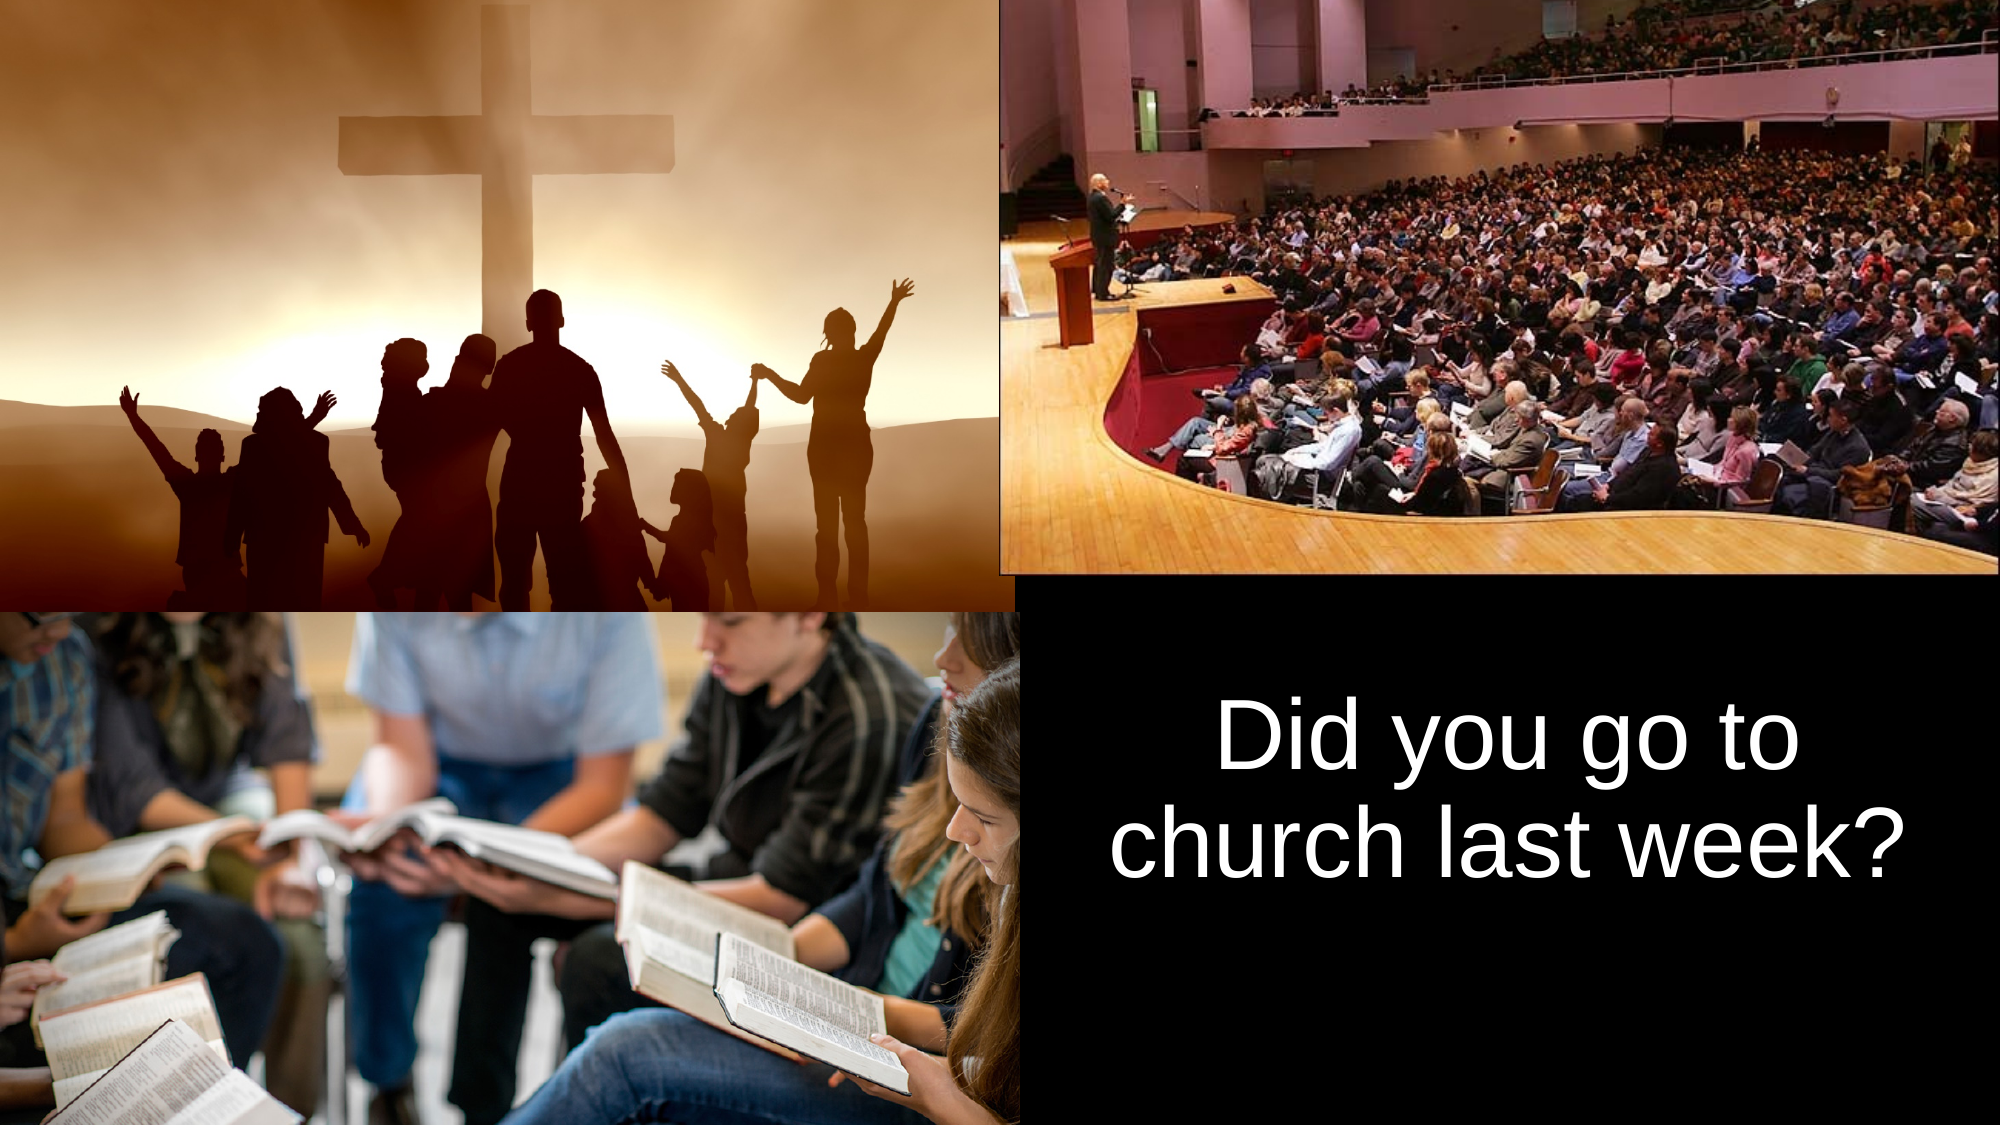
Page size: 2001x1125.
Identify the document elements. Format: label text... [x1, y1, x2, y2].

subtitle Did you go to church last week? [1073, 675, 1943, 1098]
picture [0, 0, 2000, 1125]
